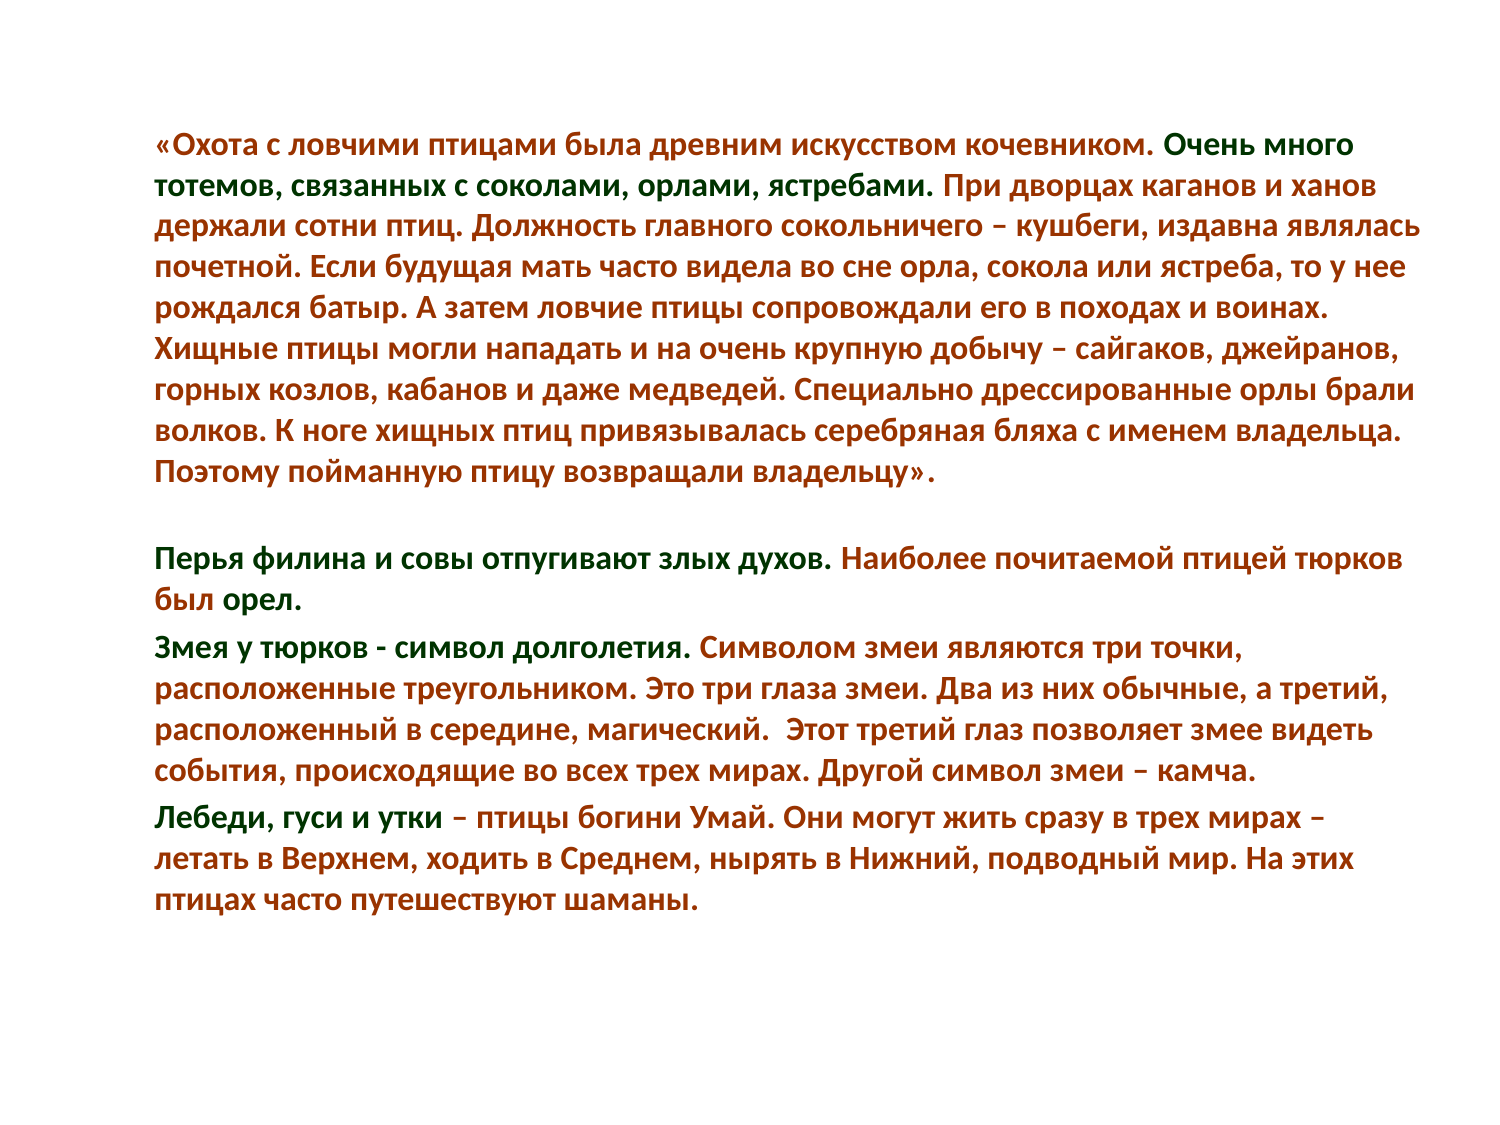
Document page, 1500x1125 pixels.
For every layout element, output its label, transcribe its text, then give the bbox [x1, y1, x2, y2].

list «Охота с ловчими птицами была древним искусством кочевником. Очень много тотемов, связанных с соколами, орлами, ястребами. При дворцах каганов и ханов держали сотни птиц. Должность главного сокольничего – кушбеги, издавна являлась почетной. Если будущая мать часто видела во сне орла, сокола или ястреба, то у нее рождался батыр. А затем ловчие птицы сопровождали его в походах и воинах. Хищные птицы могли нападать и на очень крупную добычу – сайгаков, джейранов, горных козлов, кабанов и даже медведей. Специально дрессированные орлы брали волков. К ноге хищных птиц привязывалась серебряная бляха с именем владельца. Поэтому пойманную птицу возвращали владельцу». Перья филина и совы отпугивают злых духов. Наиболее почитаемой птицей тюрков был орел. Змея у тюрков - символ долголетия. Символом змеи являются три точки, расположенные треугольником. Это три глаза змеи. Два из них обычные, а третий, расположенный в середине, магический. Этот третий глаз позволяет змее видеть события, происходящие во всех трех мирах. Другой символ змеи – камча. Лебеди, гуси и утки – птицы богини Умай. Они могут жить сразу в трех мирах – летать в Верхнем, ходить в Среднем, нырять в Нижний, подводный мир. На этих птицах часто путешествуют шаманы. [88, 113, 1439, 976]
